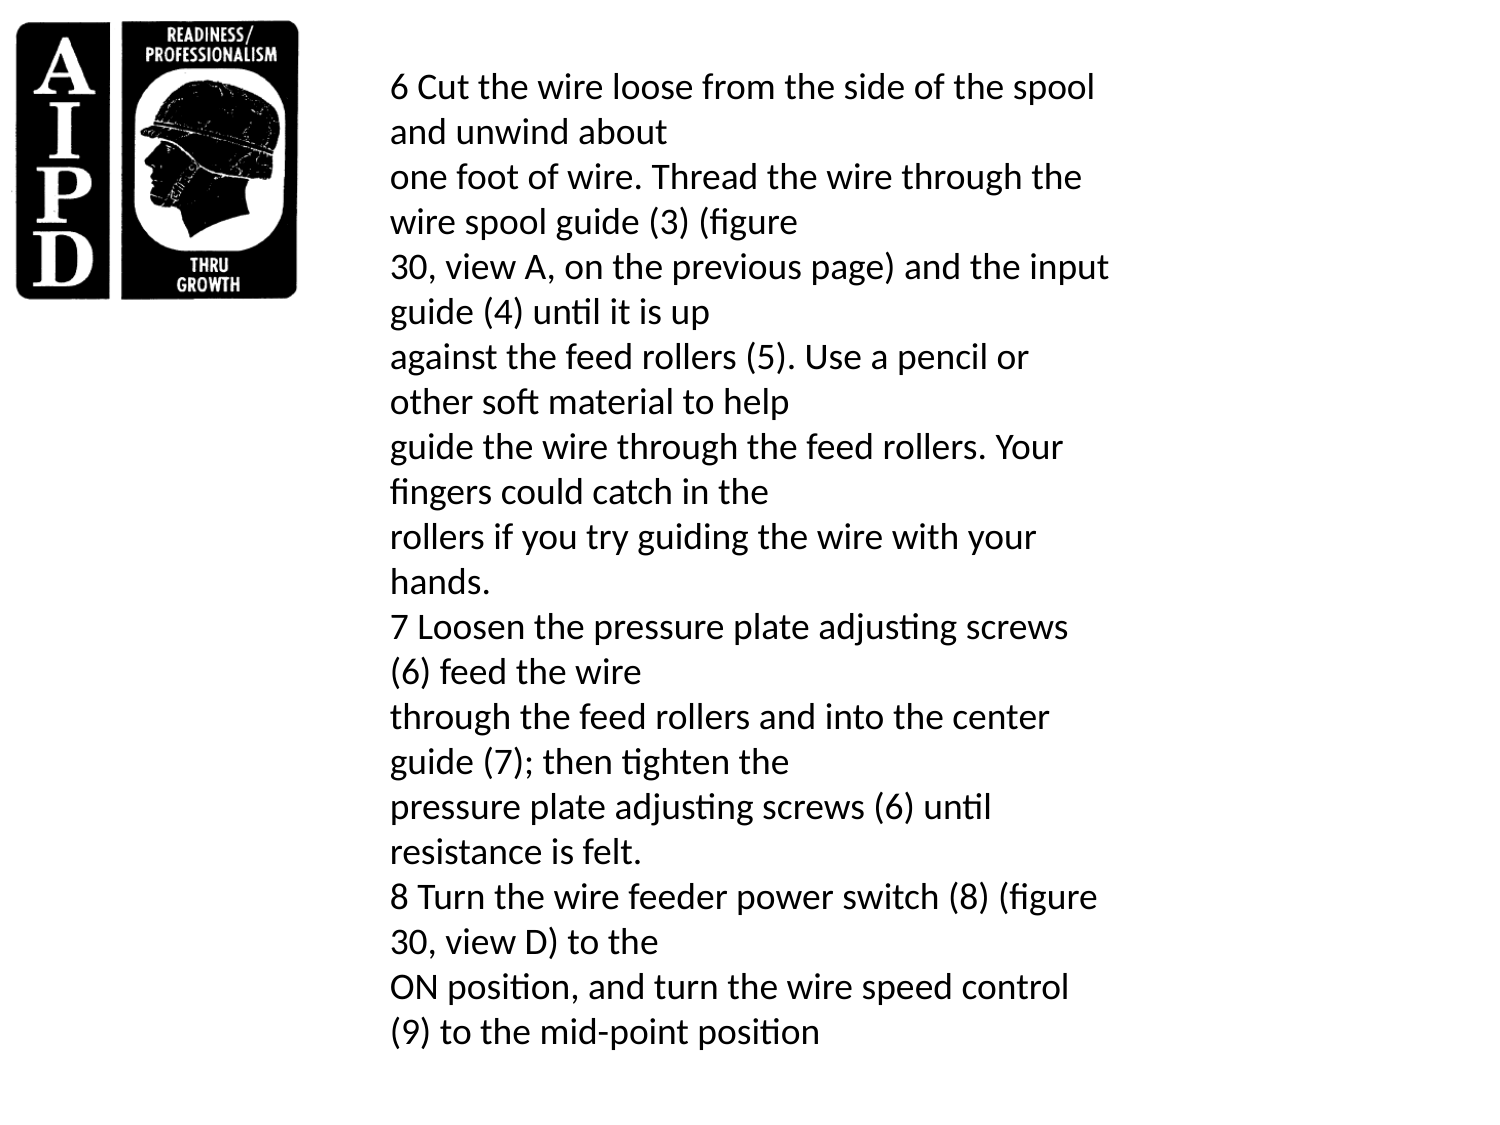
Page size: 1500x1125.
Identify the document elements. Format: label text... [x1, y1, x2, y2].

text_box 6 Cut the wire loose from the side of the spool and unwind about one foot of wire. Thread the wire through the wire spool guide (3) (figure 30, view A, on the previous page) and the input guide (4) until it is up against the feed rollers (5). Use a pencil or other soft material to help guide the wire through the feed rollers. Your fingers could catch in the rollers if you try guiding the wire with your hands. 7 Loosen the pressure plate adjusting screws (6) feed the wire through the feed rollers and into the center guide (7); then tighten the pressure plate adjusting screws (6) until resistance is felt. 8 Turn the wire feeder power switch (8) (figure 30, view D) to the ON position, and turn the wire speed control (9) to the mid-point position [374, 55, 1125, 1060]
picture [0, 12, 326, 313]
